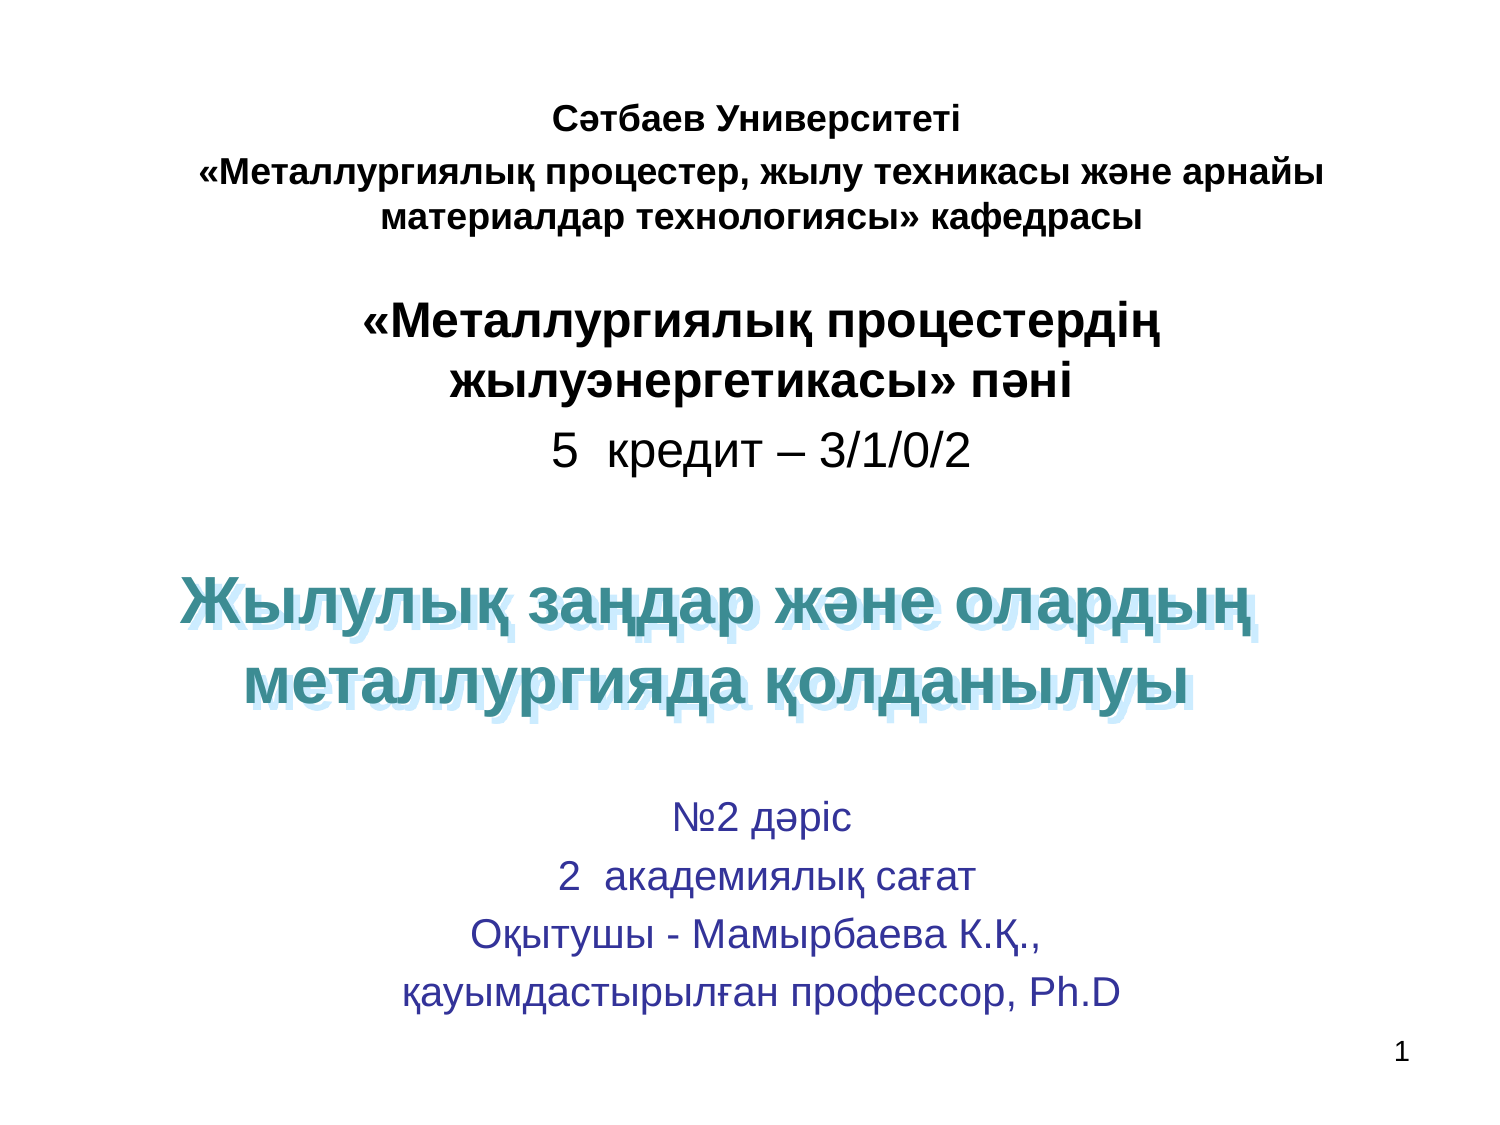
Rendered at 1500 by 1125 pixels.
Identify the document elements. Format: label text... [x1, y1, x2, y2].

slide_number 1 [1074, 1040, 1425, 1103]
title Жылулық заңдар және олардың металлургияда қолданылуы [79, 556, 1354, 798]
text_box №2 дәріс 2 академиялық сағат Оқытушы - Мамырбаева К.Қ., қауымдастырылған профессор, Ph.D [94, 782, 1430, 1040]
text_box Сәтбаев Университеті «Металлургиялық процестер, жылу техникасы және арнайы материалдар технологиясы» кафедрасы «Металлургиялық процестердің жылуэнергетикасы» пәні 5 кредит – 3/1/0/2 [105, 42, 1418, 557]
